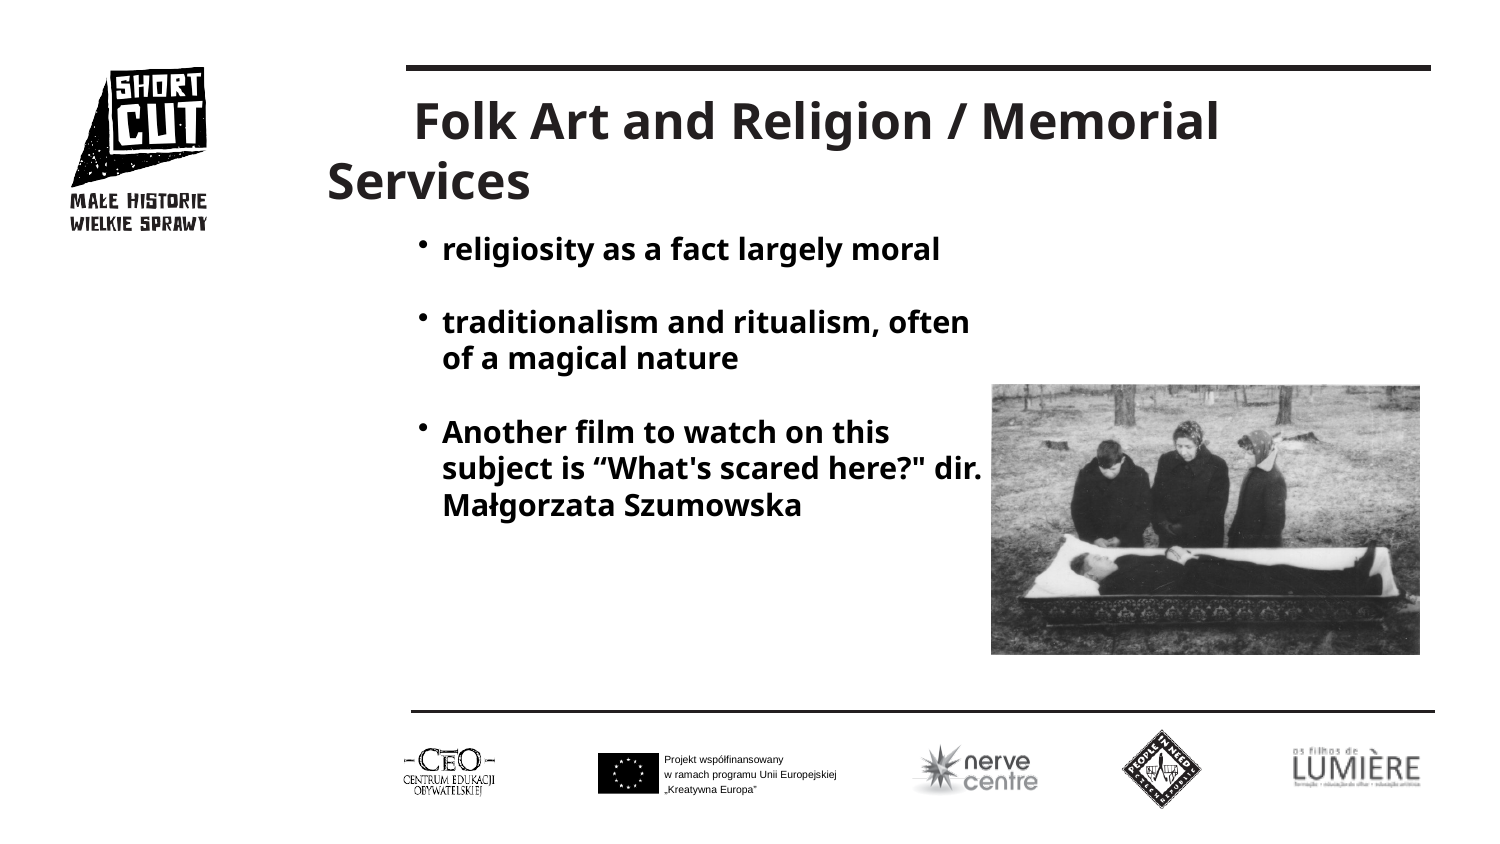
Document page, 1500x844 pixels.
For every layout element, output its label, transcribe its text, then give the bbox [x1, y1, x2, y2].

text_box [598, 753, 659, 794]
text_box [1121, 729, 1202, 809]
picture [991, 384, 1420, 655]
text_box religiosity as a fact largely moral traditionalism and ritualism, often of a magical nature Another film to watch on this subject is “What's scared here?" dir. Małgorzata Szumowska [410, 222, 1015, 558]
title Folk Art and Religion / Memorial Services [327, 88, 1425, 712]
text_box [612, 757, 644, 789]
text_box [1292, 746, 1421, 789]
text_box [403, 748, 495, 797]
text_box [912, 743, 1038, 796]
text_box Projekt współfinansowany w ramach programu Unii Europejskiej „Kreatywna Europa” [662, 750, 867, 796]
text_box [70, 67, 207, 231]
